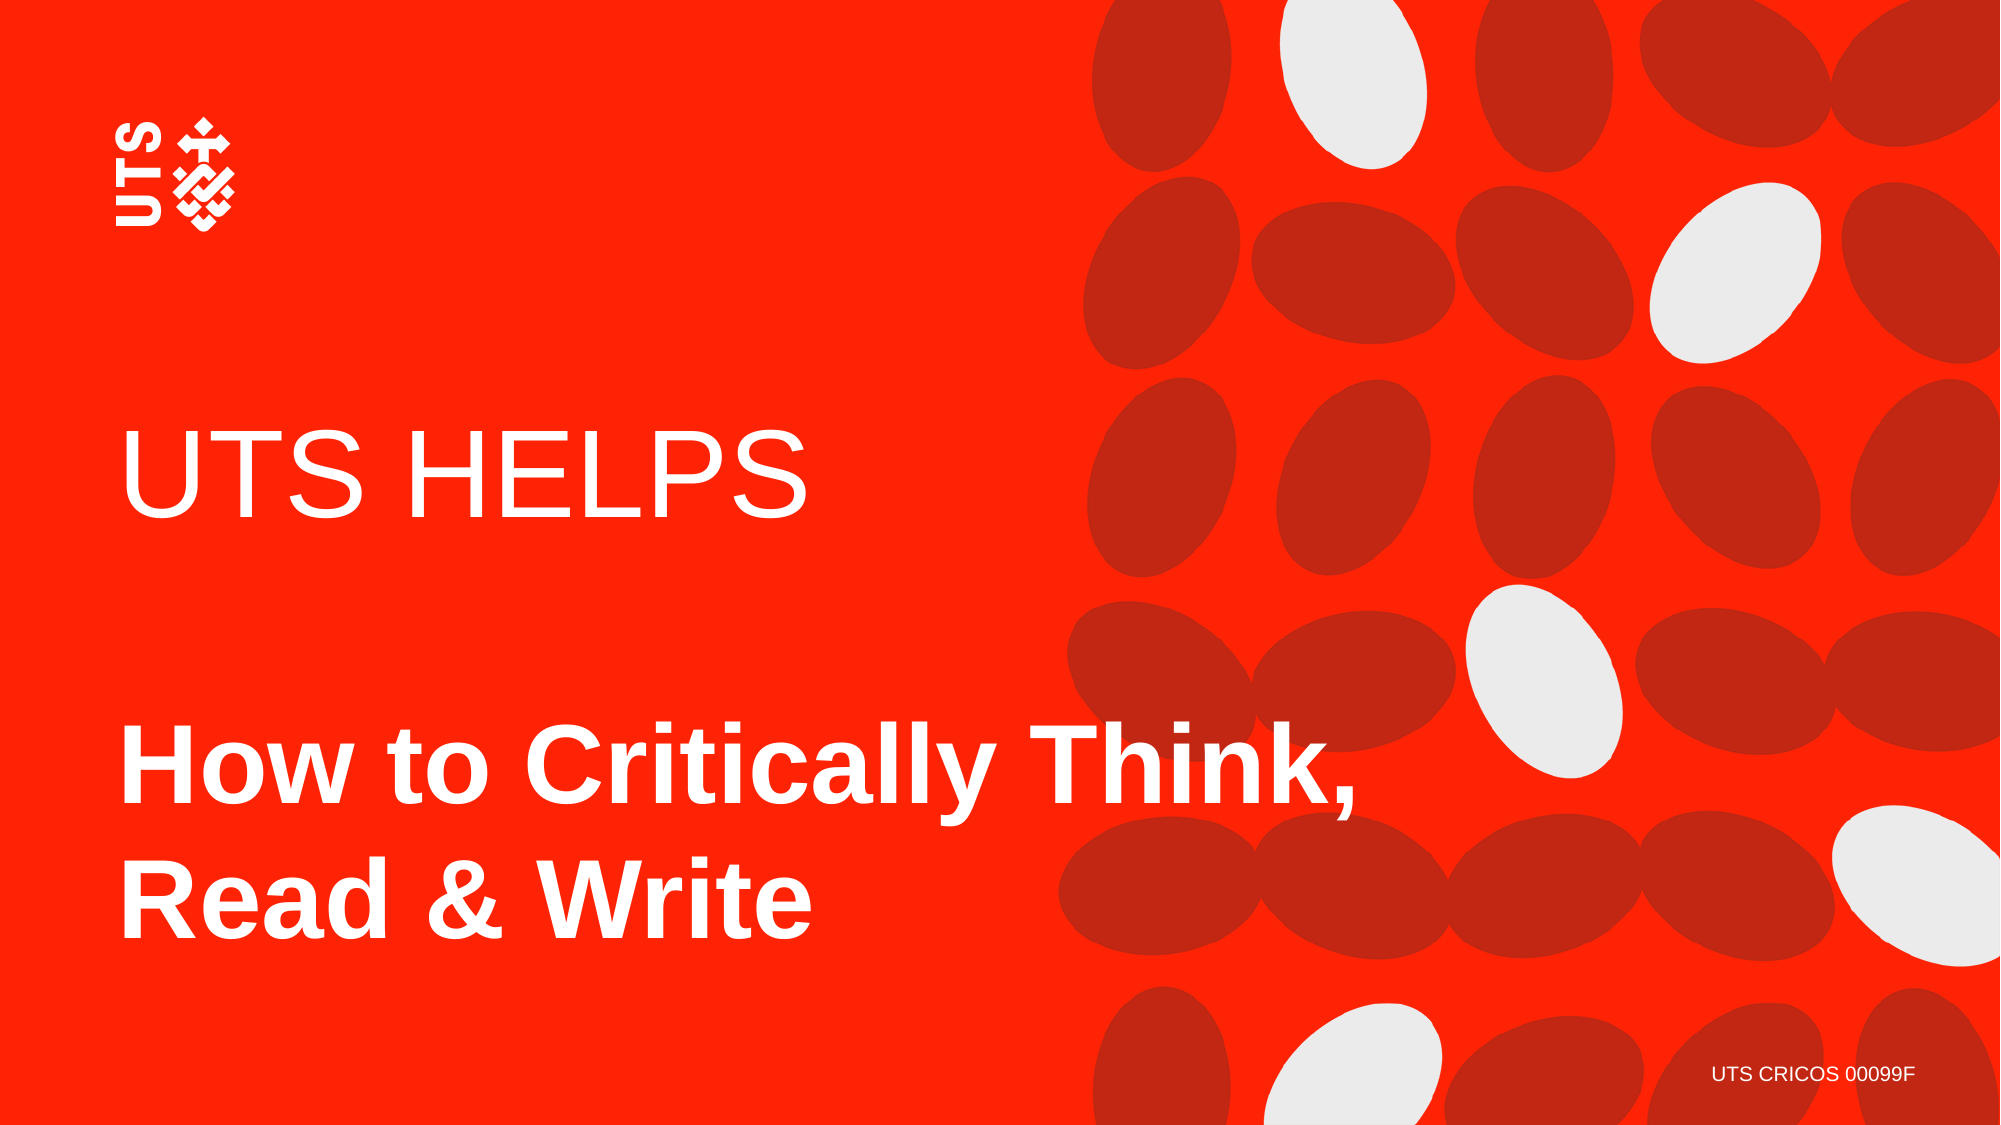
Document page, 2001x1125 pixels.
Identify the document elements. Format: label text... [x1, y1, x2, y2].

title UTS HELPS [102, 402, 1346, 600]
picture [113, 115, 237, 233]
picture [1033, 0, 2000, 1125]
subtitle How to Critically Think, Read & Write [102, 684, 1537, 988]
